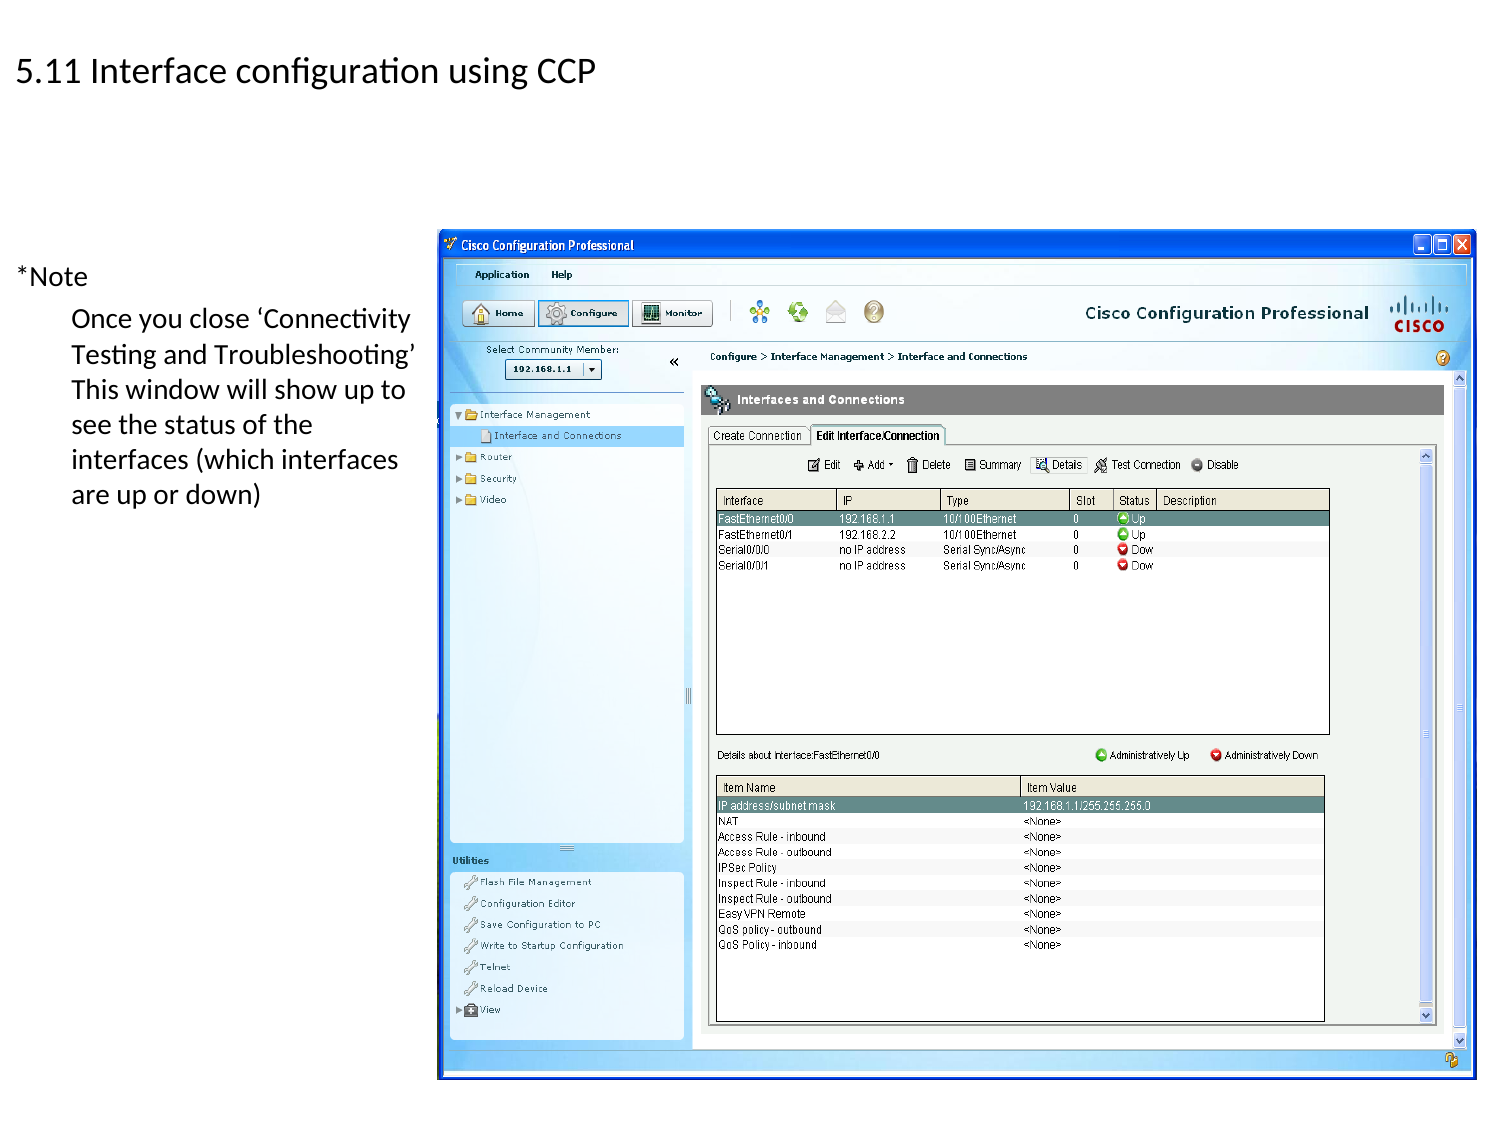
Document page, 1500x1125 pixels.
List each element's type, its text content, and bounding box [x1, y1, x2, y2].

title 5.11 Interface configuration using CCP [0, 0, 1138, 138]
picture [437, 229, 1477, 1080]
list *Note Once you close ‘Connectivity Testing and Troubleshooting’ This window will show up to see the status of the interfaces (which interfaces are up or down) [0, 249, 437, 1020]
